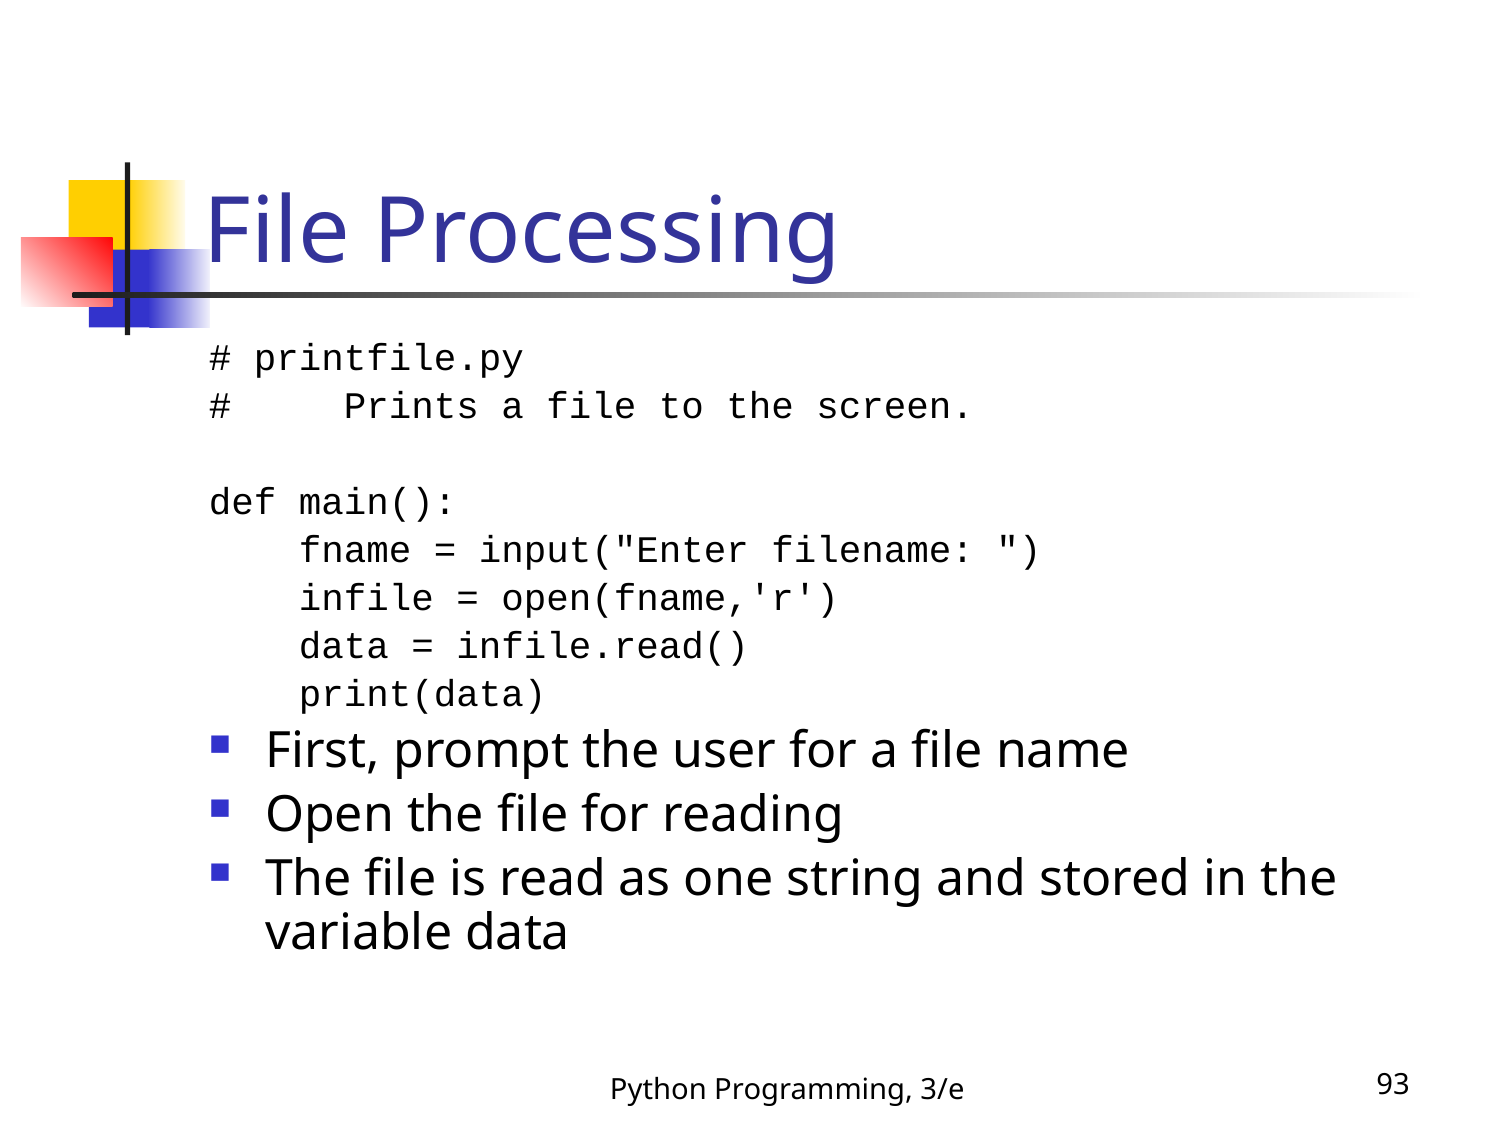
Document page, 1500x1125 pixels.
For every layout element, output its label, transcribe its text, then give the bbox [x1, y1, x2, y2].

title File Processing [188, 101, 1468, 289]
slide_number 93 [1112, 1037, 1426, 1113]
footer Python Programming, 3/e [549, 1037, 1026, 1113]
list # printfile.py # Prints a file to the screen. def main(): fname = input("Enter filename: ") infile = open(fname,'r') data = infile.read() print(data) First, prompt the user for a file name Open the file for reading The file is read as one string and stored in the variable data [193, 331, 1469, 1006]
